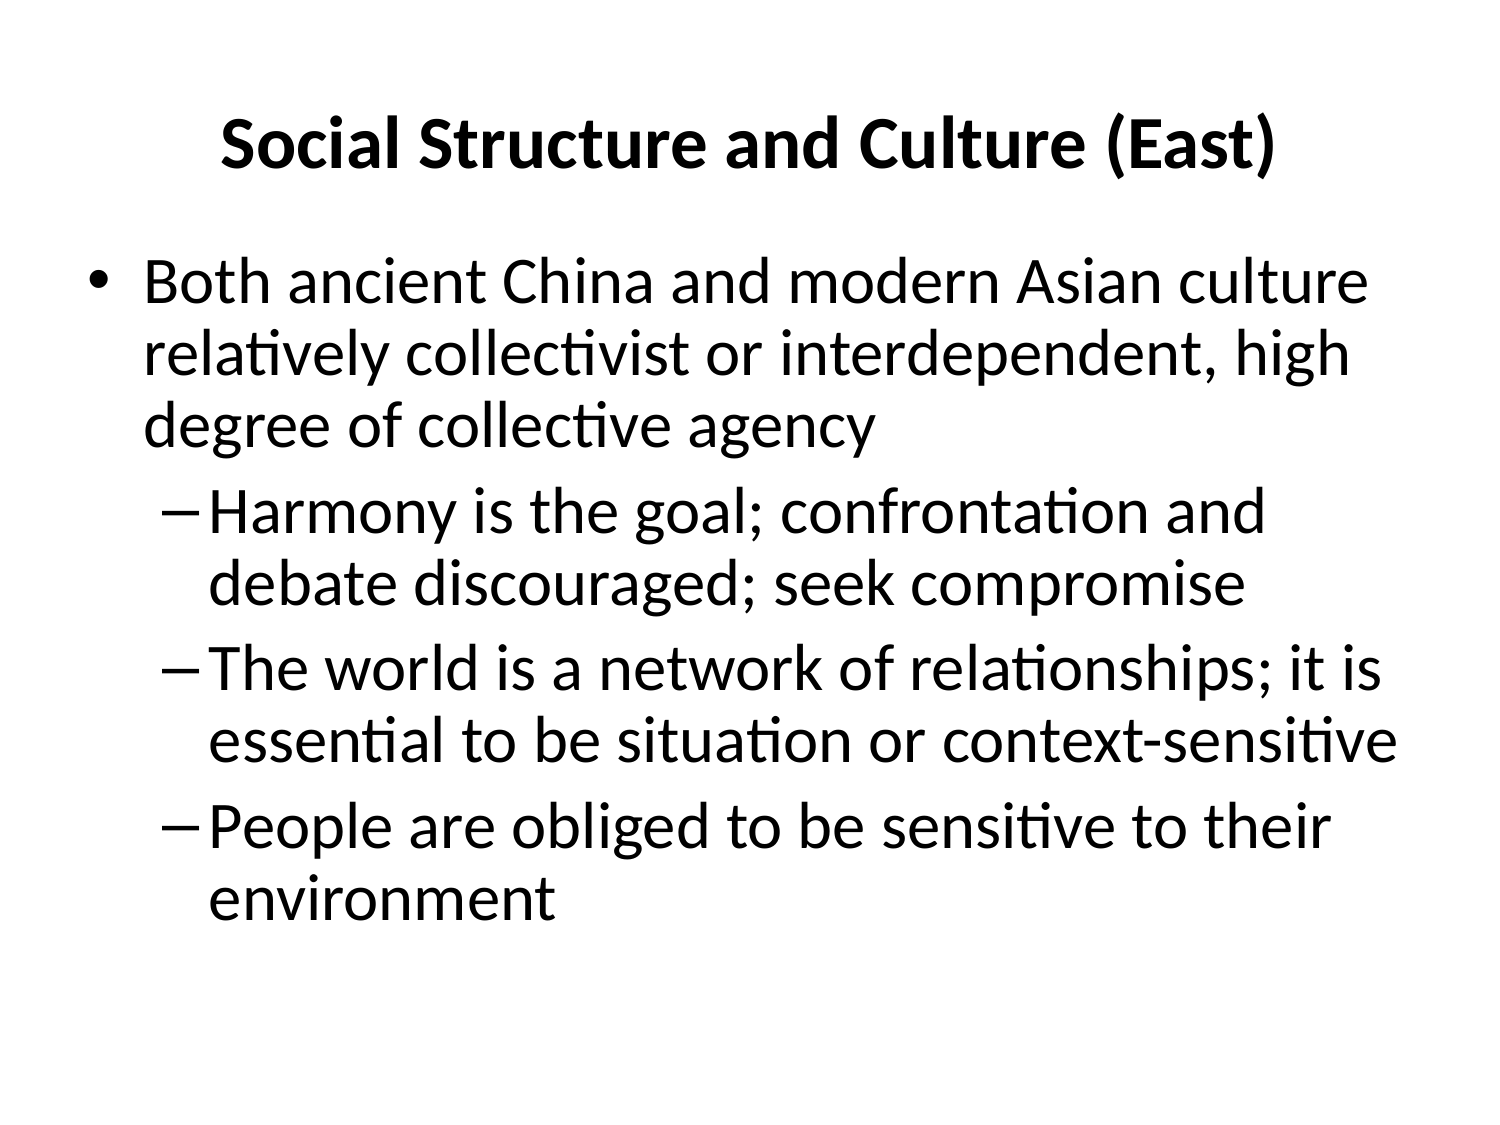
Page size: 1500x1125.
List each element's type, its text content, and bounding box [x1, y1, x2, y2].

list Both ancient China and modern Asian culture relatively collectivist or interdependent, high degree of collective agency Harmony is the goal; confrontation and debate discouraged; seek compromise The world is a network of relationships; it is essential to be situation or context-sensitive People are obliged to be sensitive to their environment [72, 238, 1423, 981]
title Social Structure and Culture (East) [75, 45, 1425, 233]
